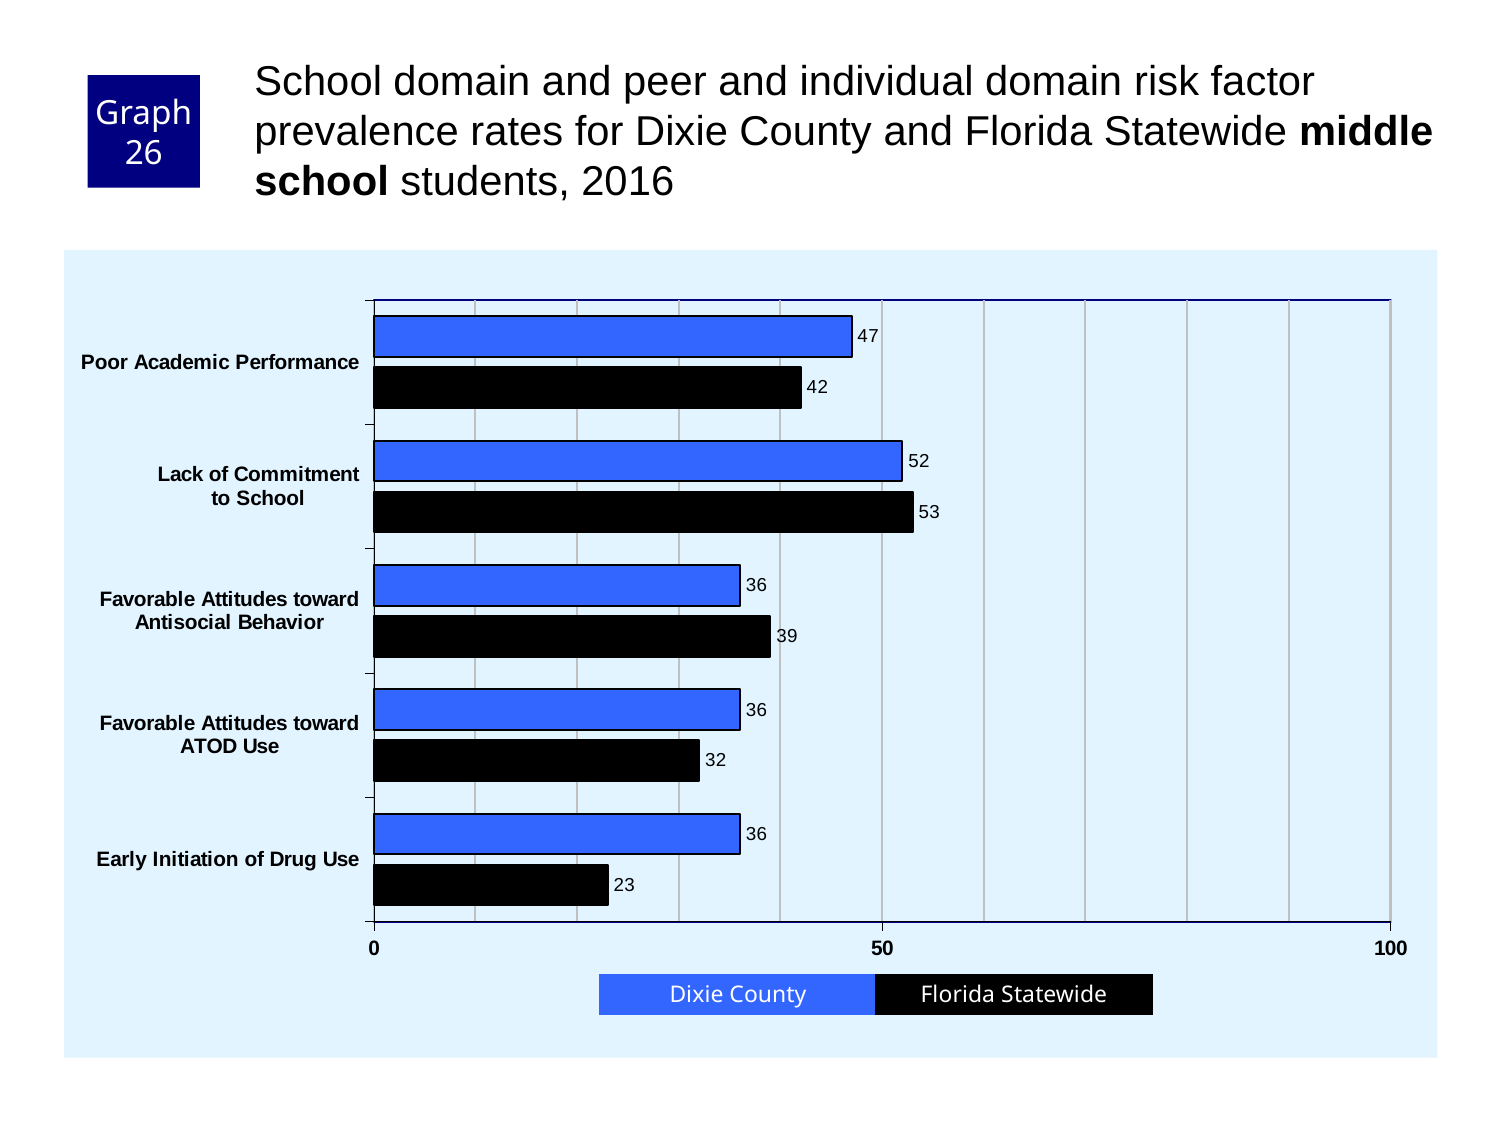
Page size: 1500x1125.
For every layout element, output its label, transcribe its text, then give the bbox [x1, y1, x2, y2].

text_box School domain and peer and individual domain risk factor prevalence rates for Dixie County and Florida Statewide middle school students, 2016 [249, 50, 1438, 175]
text_box Graph 26 [87, 75, 200, 188]
chart [63, 249, 1438, 1059]
